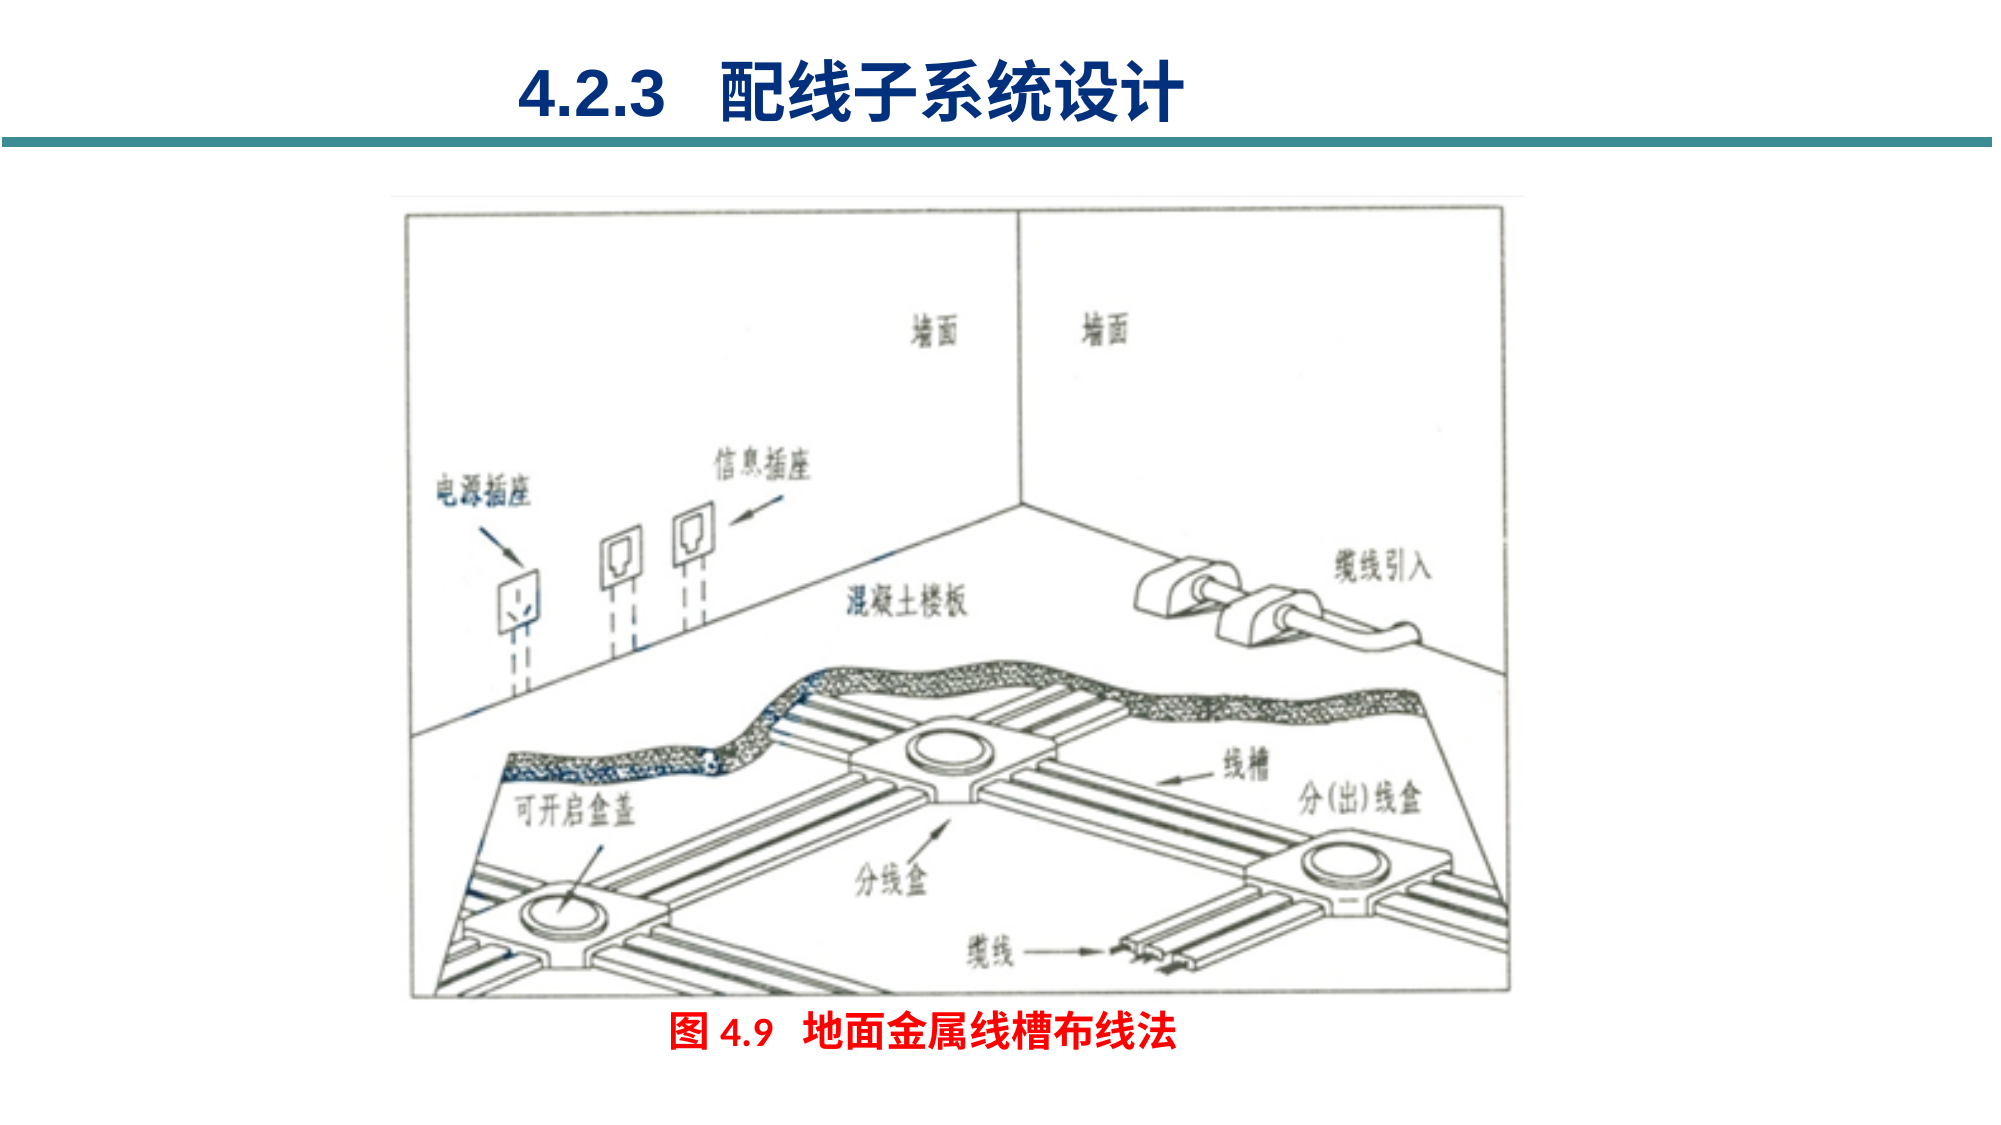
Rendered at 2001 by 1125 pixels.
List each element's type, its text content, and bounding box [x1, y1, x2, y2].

text_box 4.2.3 配线子系统设计 [503, 42, 1293, 138]
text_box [390, 187, 1524, 1067]
